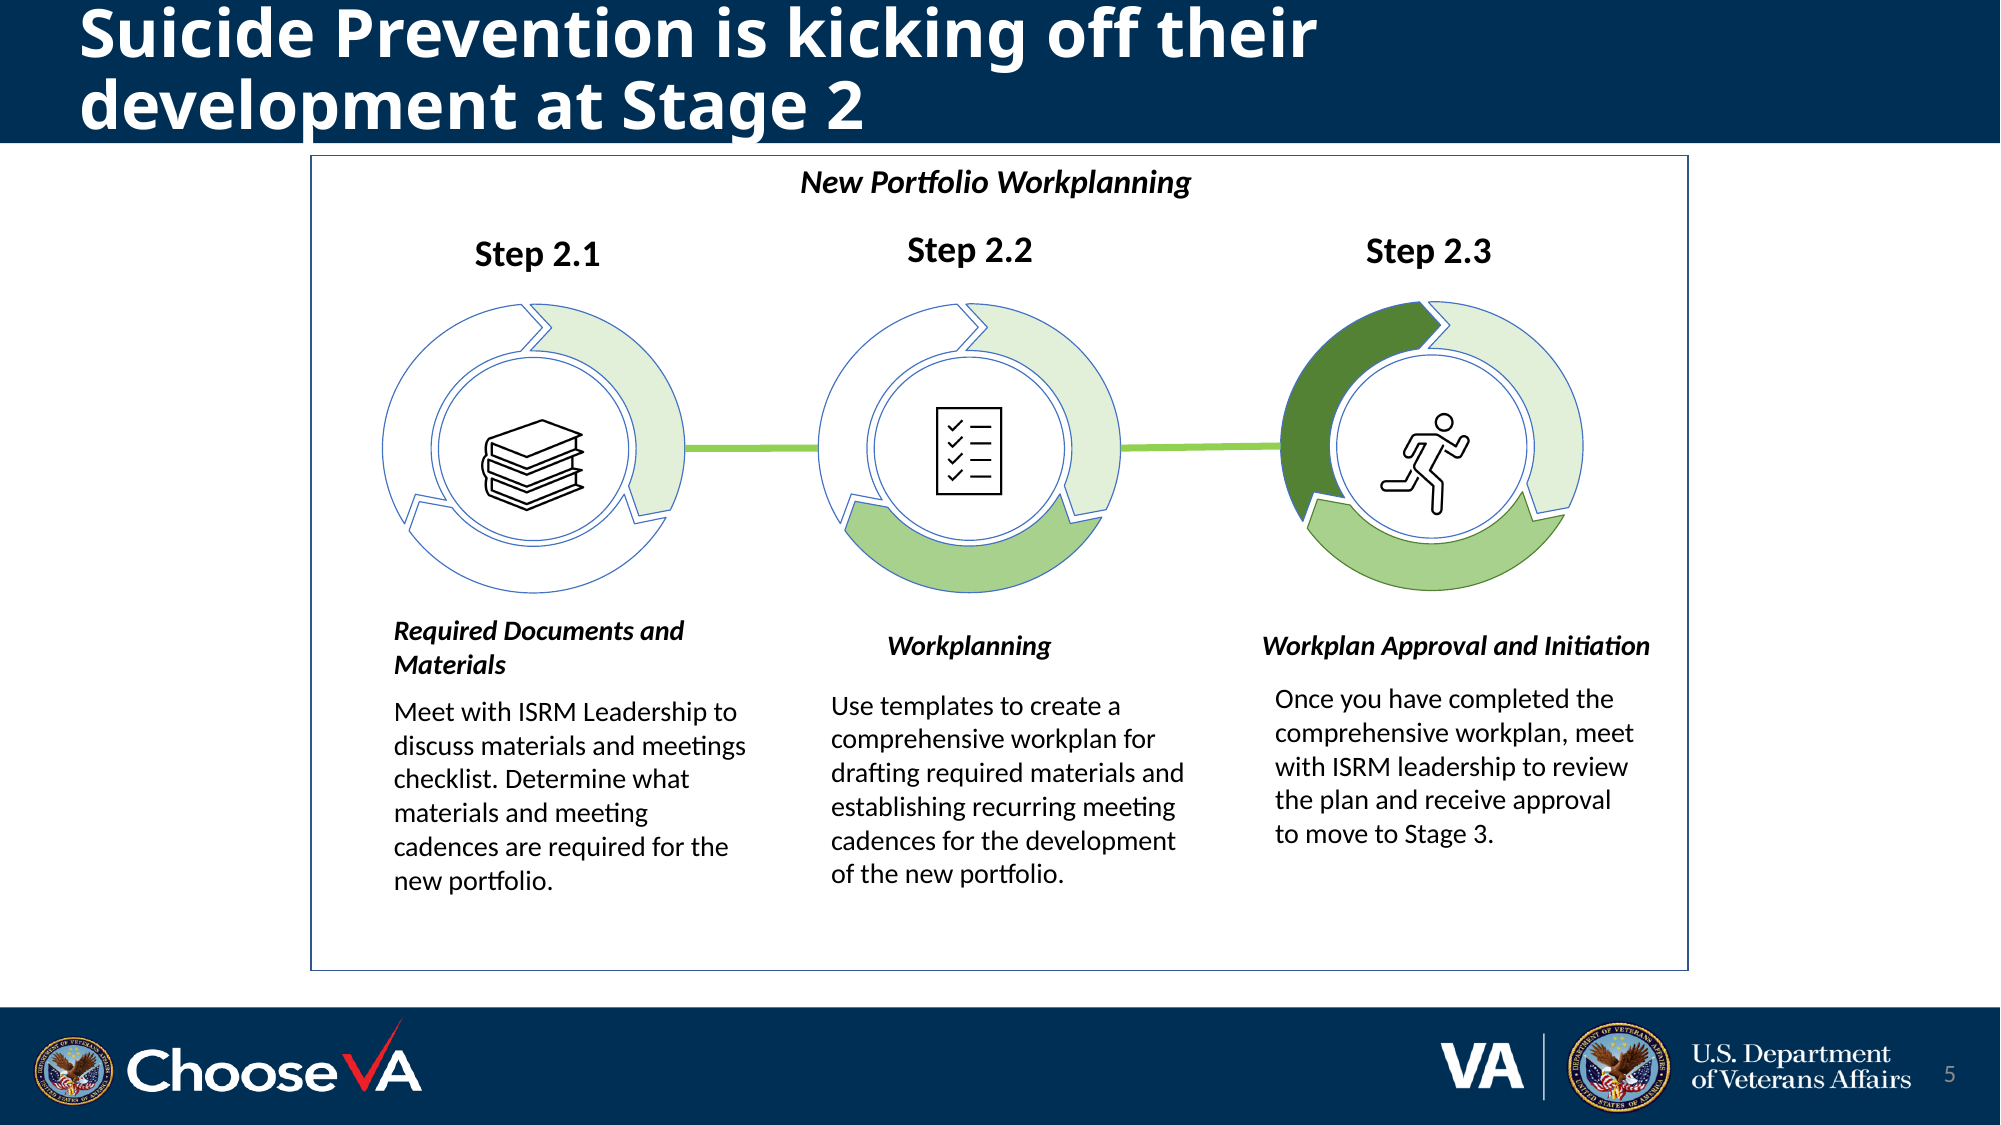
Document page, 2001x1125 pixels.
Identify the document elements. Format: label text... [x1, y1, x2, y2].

picture [1434, 1014, 1917, 1120]
slide_number 5 [1521, 1042, 1972, 1103]
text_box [310, 154, 1689, 971]
title Suicide Prevention is kicking off their development at Stage 2 [64, 15, 1790, 128]
picture [33, 1015, 422, 1106]
